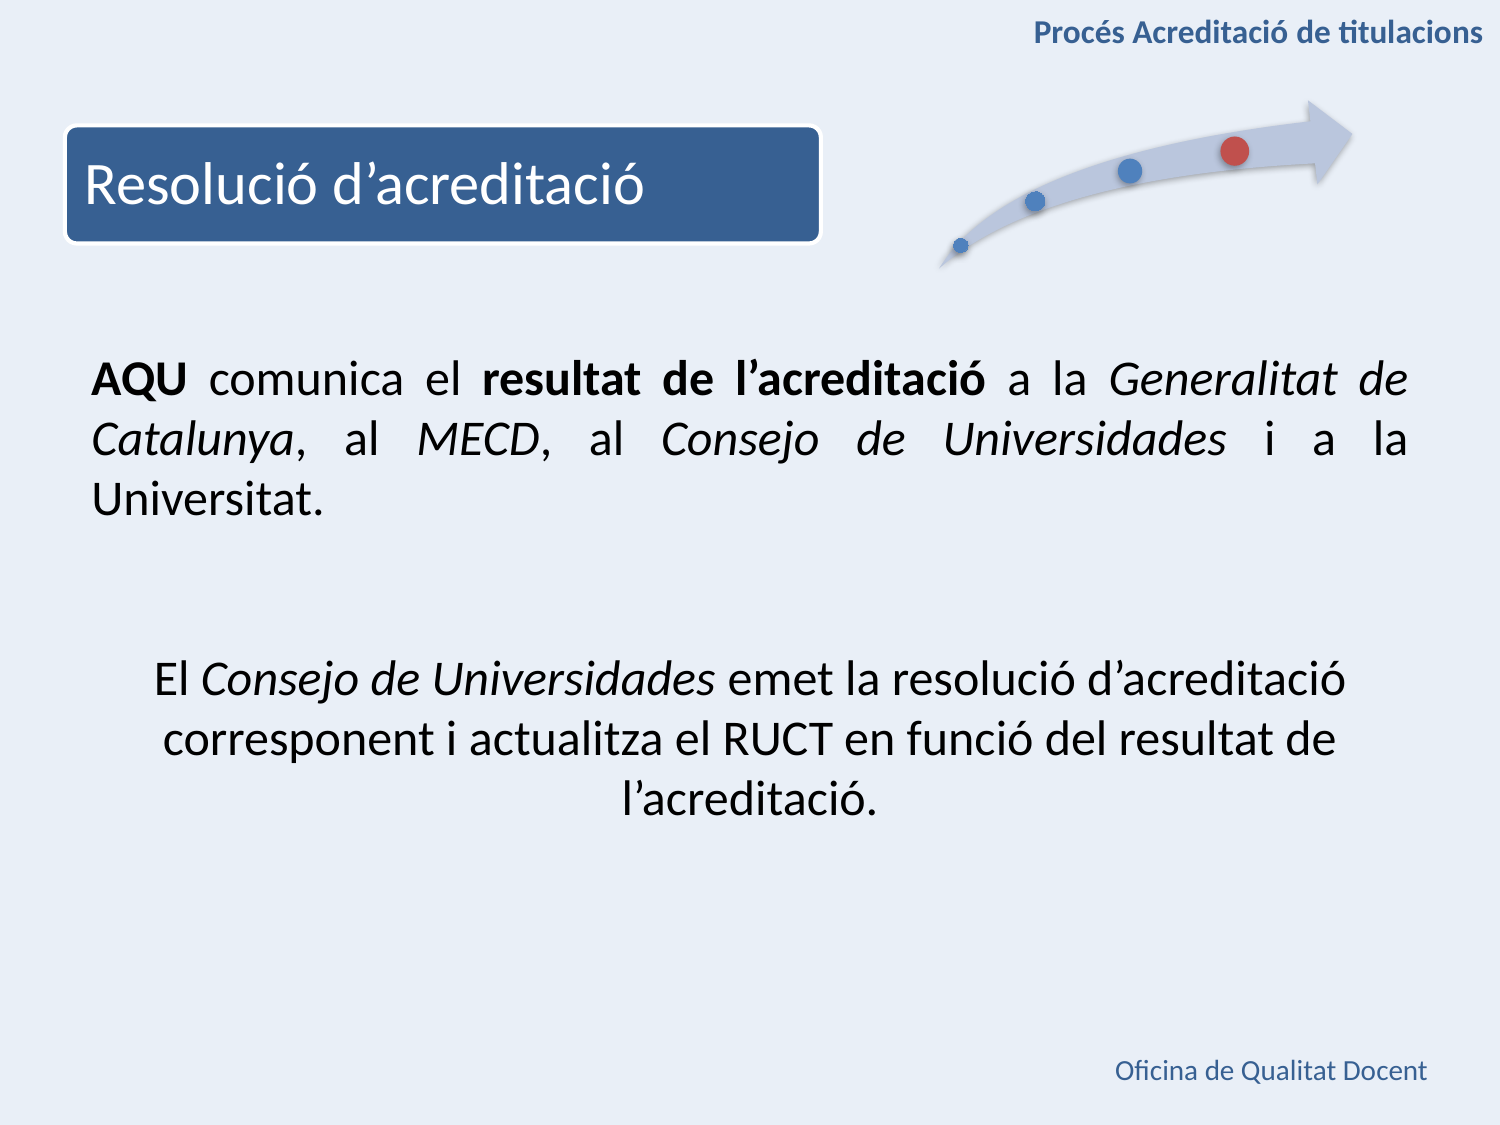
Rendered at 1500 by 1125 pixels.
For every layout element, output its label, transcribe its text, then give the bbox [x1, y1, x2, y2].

text_box Procés Acreditació de titulacions [115, 3, 1498, 58]
text_box Oficina de Qualitat Docent [60, 1043, 1443, 1094]
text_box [938, 100, 1353, 269]
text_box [64, 125, 822, 244]
text_box AQU comunica el resultat de l’acreditació a la Generalitat de Catalunya, al MECD, al Consejo de Universidades i a la Universitat. El Consejo de Universidades emet la resolució d’acreditació corresponent i actualitza el RUCT en funció del resultat de l’acreditació. [76, 338, 1424, 833]
